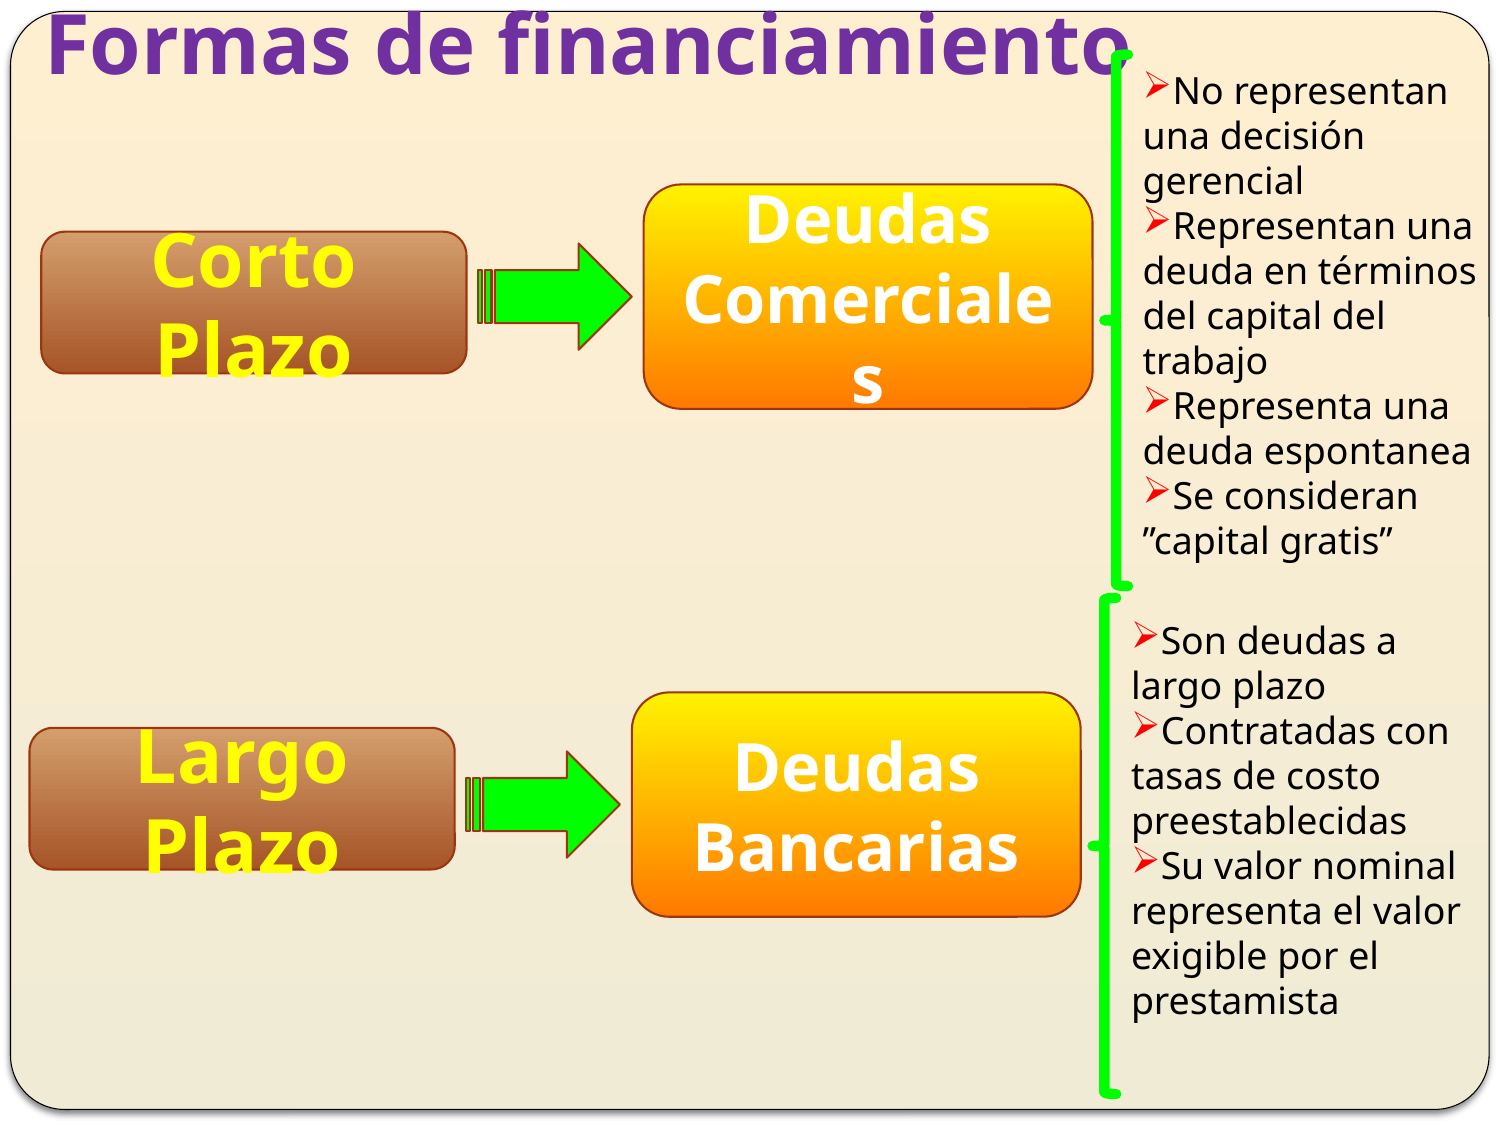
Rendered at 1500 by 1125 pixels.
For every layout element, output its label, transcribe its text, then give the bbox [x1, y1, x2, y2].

title Formas de financiamiento [29, 0, 1329, 107]
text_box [29, 597, 1489, 1095]
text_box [41, 54, 1500, 587]
